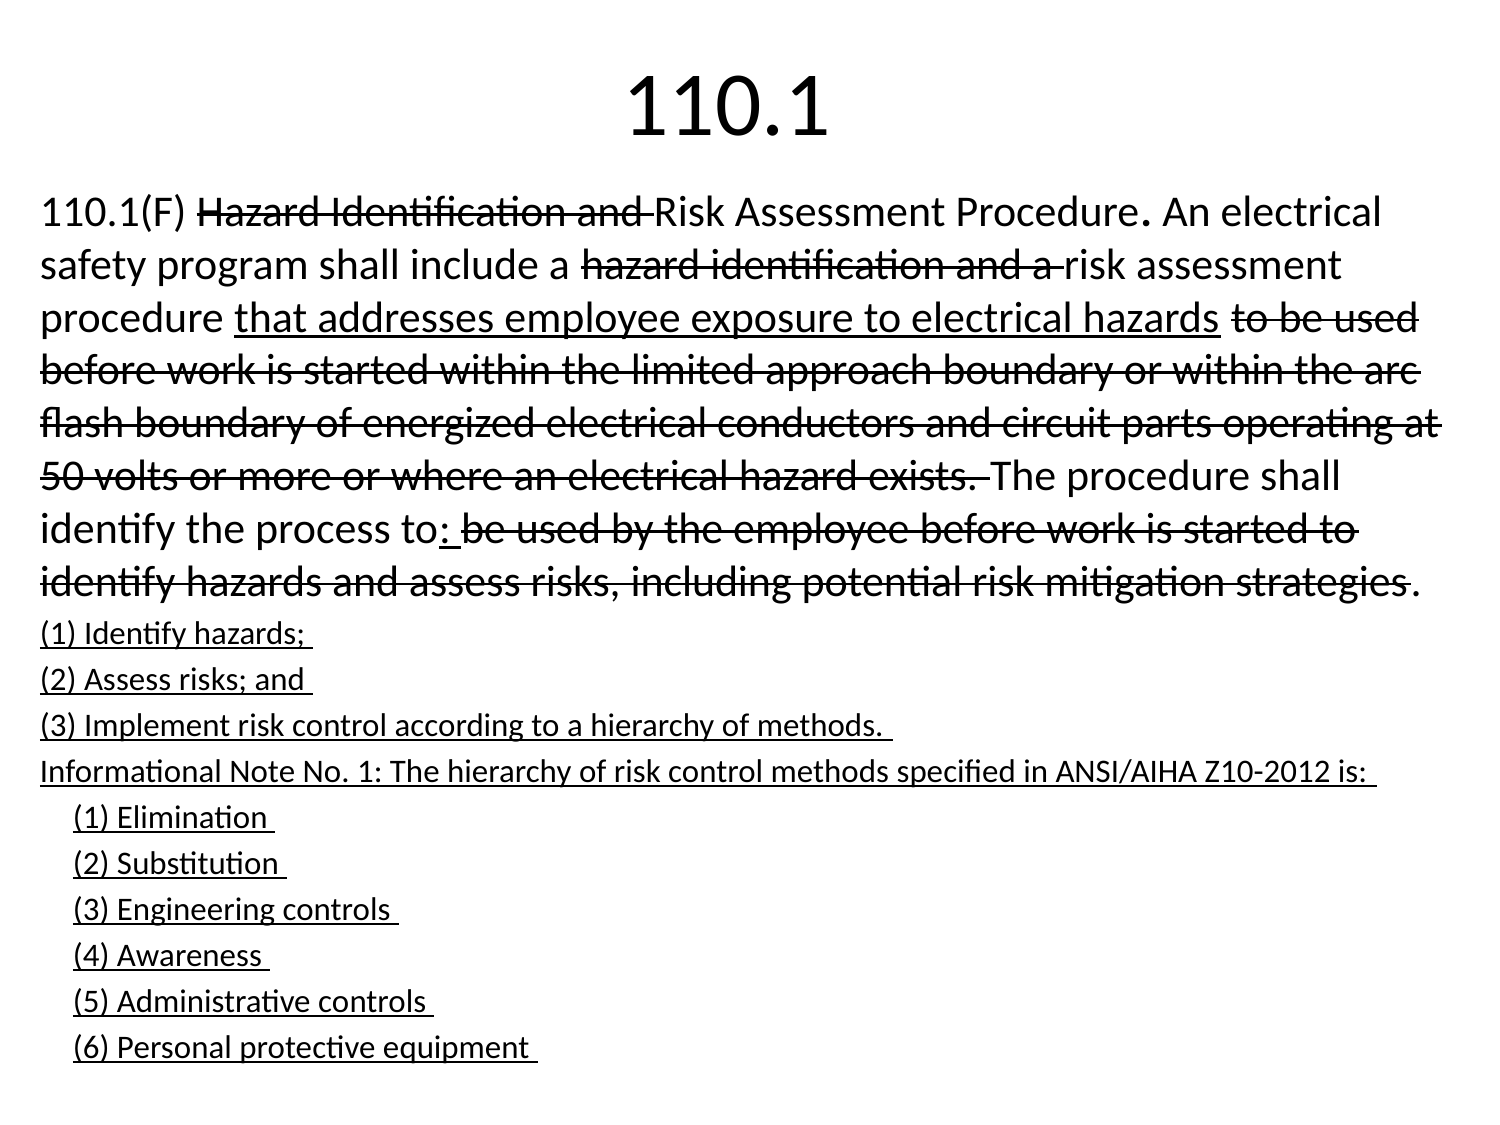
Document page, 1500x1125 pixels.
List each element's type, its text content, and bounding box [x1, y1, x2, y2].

title 110.1 [62, 4, 1413, 174]
list 110.1(F) Hazard Identification and Risk Assessment Procedure. An electrical safety program shall include a hazard identification and a risk assessment procedure that addresses employee exposure to electrical hazards to be used before work is started within the limited approach boundary or within the arc flash boundary of energized electrical conductors and circuit parts operating at 50 volts or more or where an electrical hazard exists. The procedure shall identify the process to: be used by the employee before work is started to identify hazards and assess risks, including potential risk mitigation strategies. (1) Identify hazards; (2) Assess risks; and (3) Implement risk control according to a hierarchy of methods. Informational Note No. 1: The hierarchy of risk control methods specified in ANSI/AIHA Z10-2012 is: (1) Elimination (2) Substitution (3) Engineering controls (4) Awareness (5) Administrative controls (6) Personal protective equipment [24, 174, 1475, 1125]
